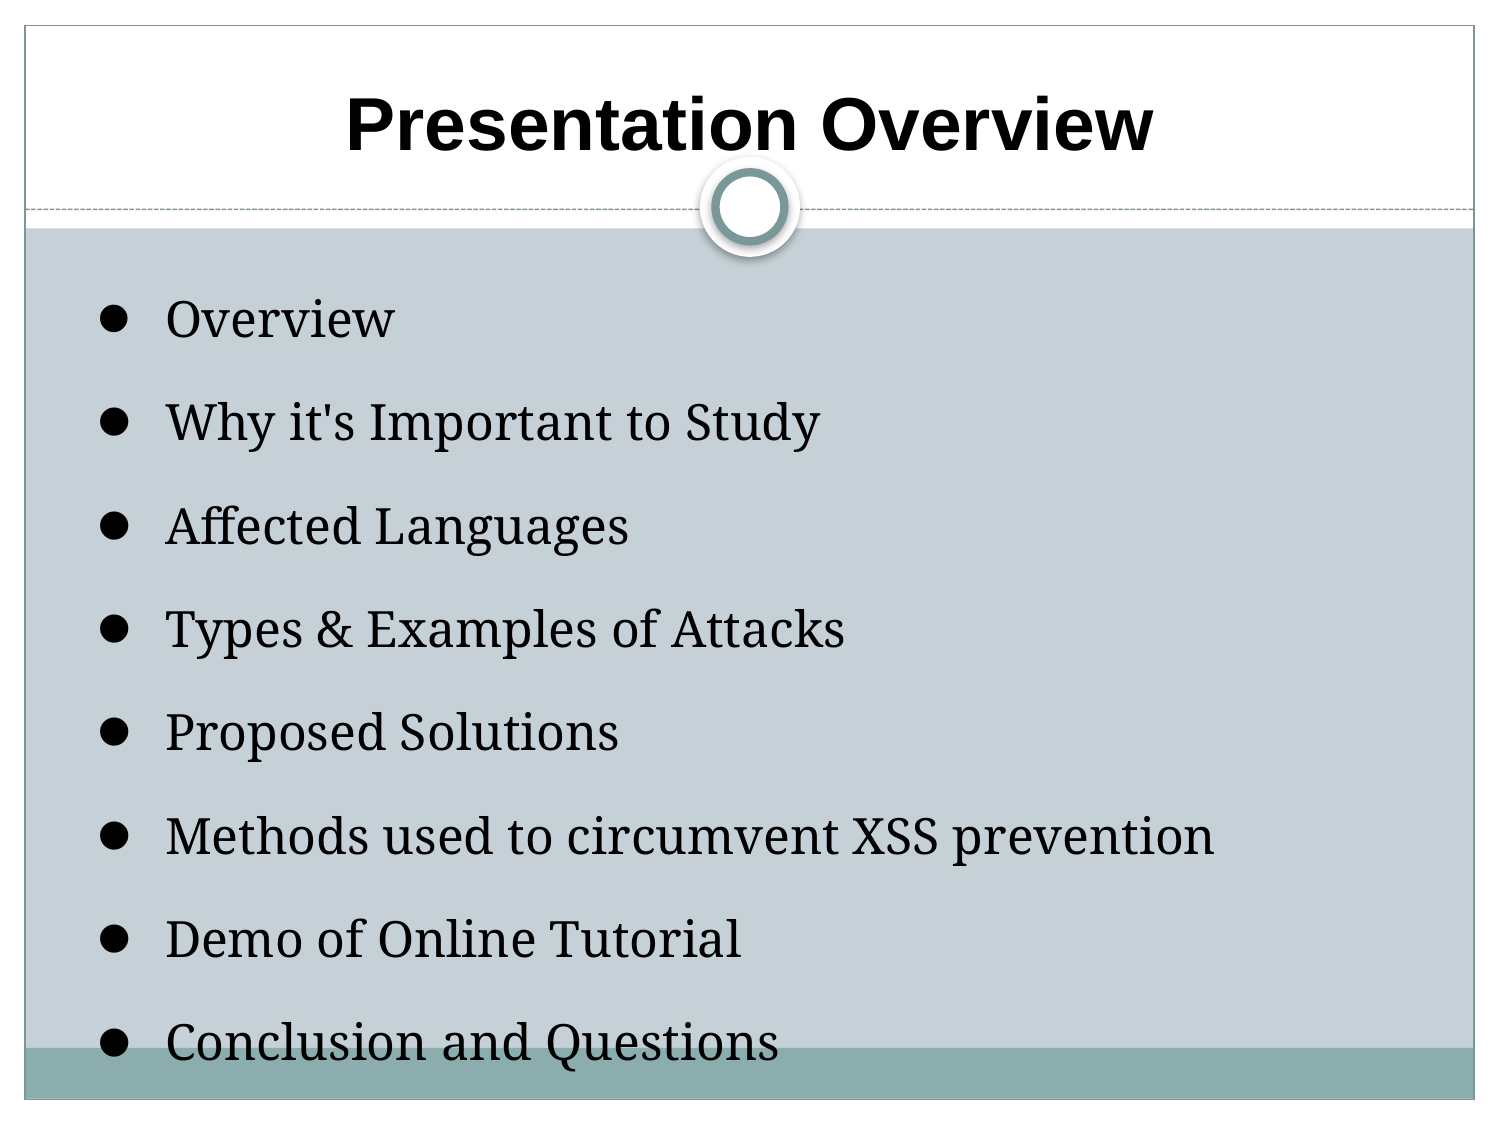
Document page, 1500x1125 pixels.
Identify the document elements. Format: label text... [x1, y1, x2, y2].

title Presentation Overview [75, 19, 1425, 223]
list Overview Why it's Important to Study Affected Languages Types & Examples of Attacks Proposed Solutions Methods used to circumvent XSS prevention Demo of Online Tutorial Conclusion and Questions [75, 249, 1425, 1079]
